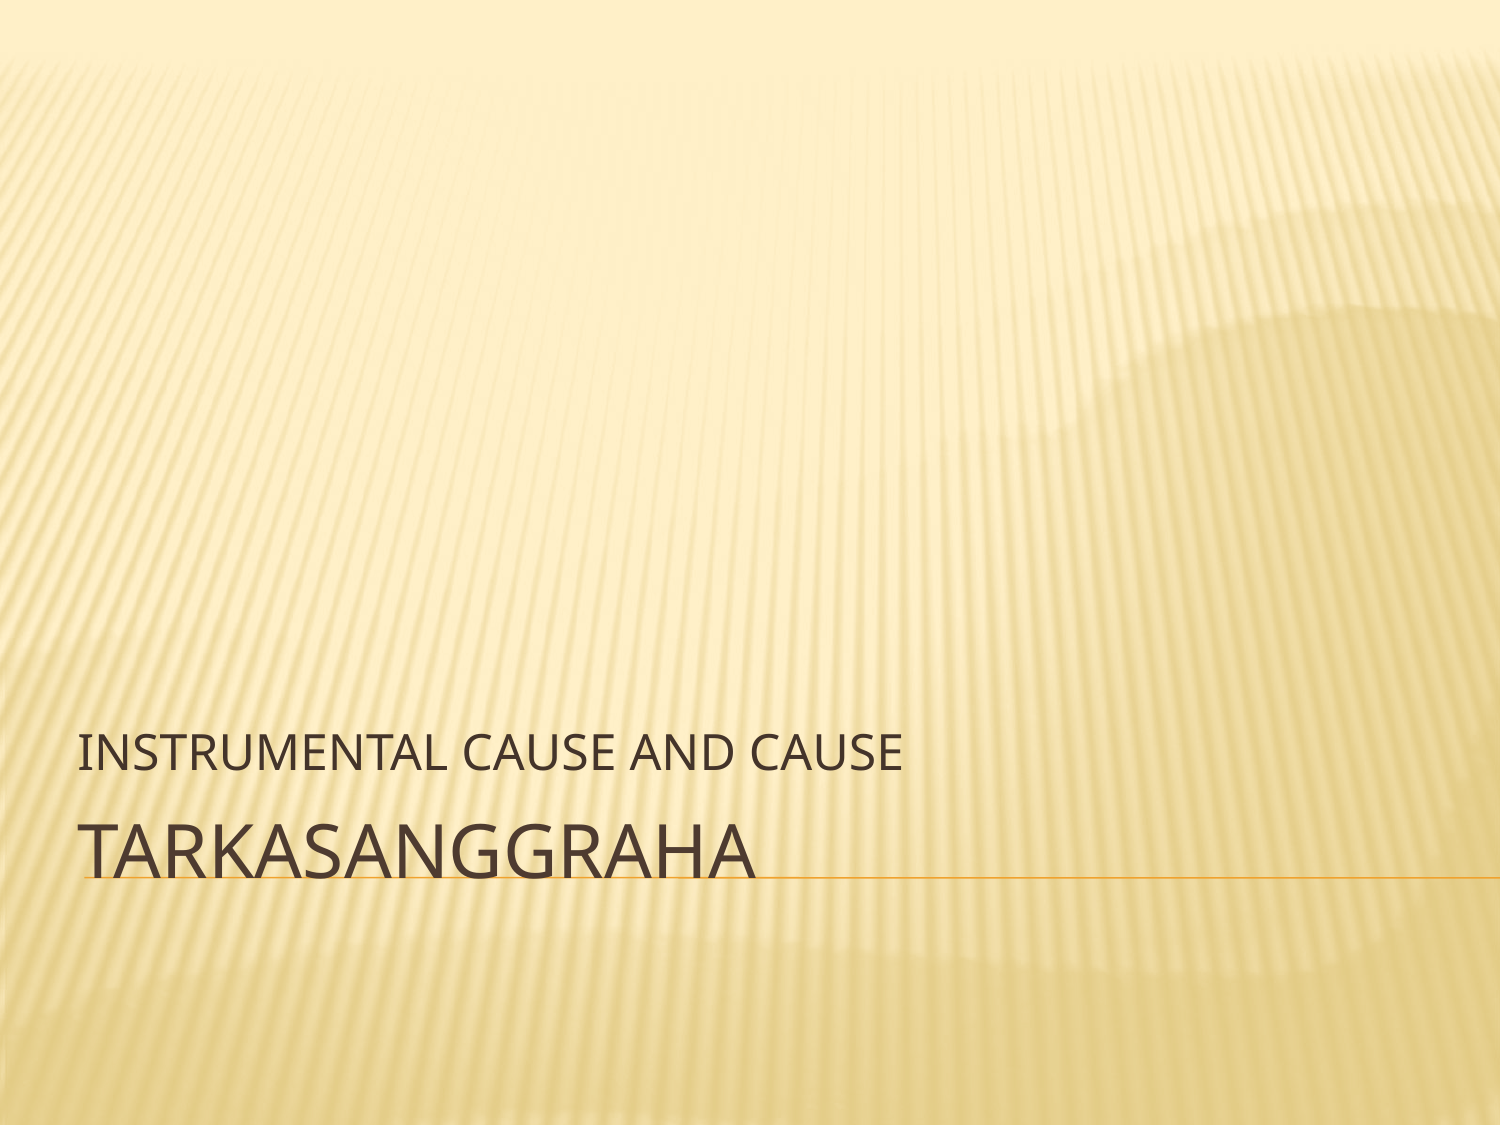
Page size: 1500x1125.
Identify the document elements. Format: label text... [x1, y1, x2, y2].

subtitle INSTRUMENTAL CAUSE AND CAUSE [62, 637, 1450, 788]
title TARKASANGGRAHA [62, 796, 1450, 997]
